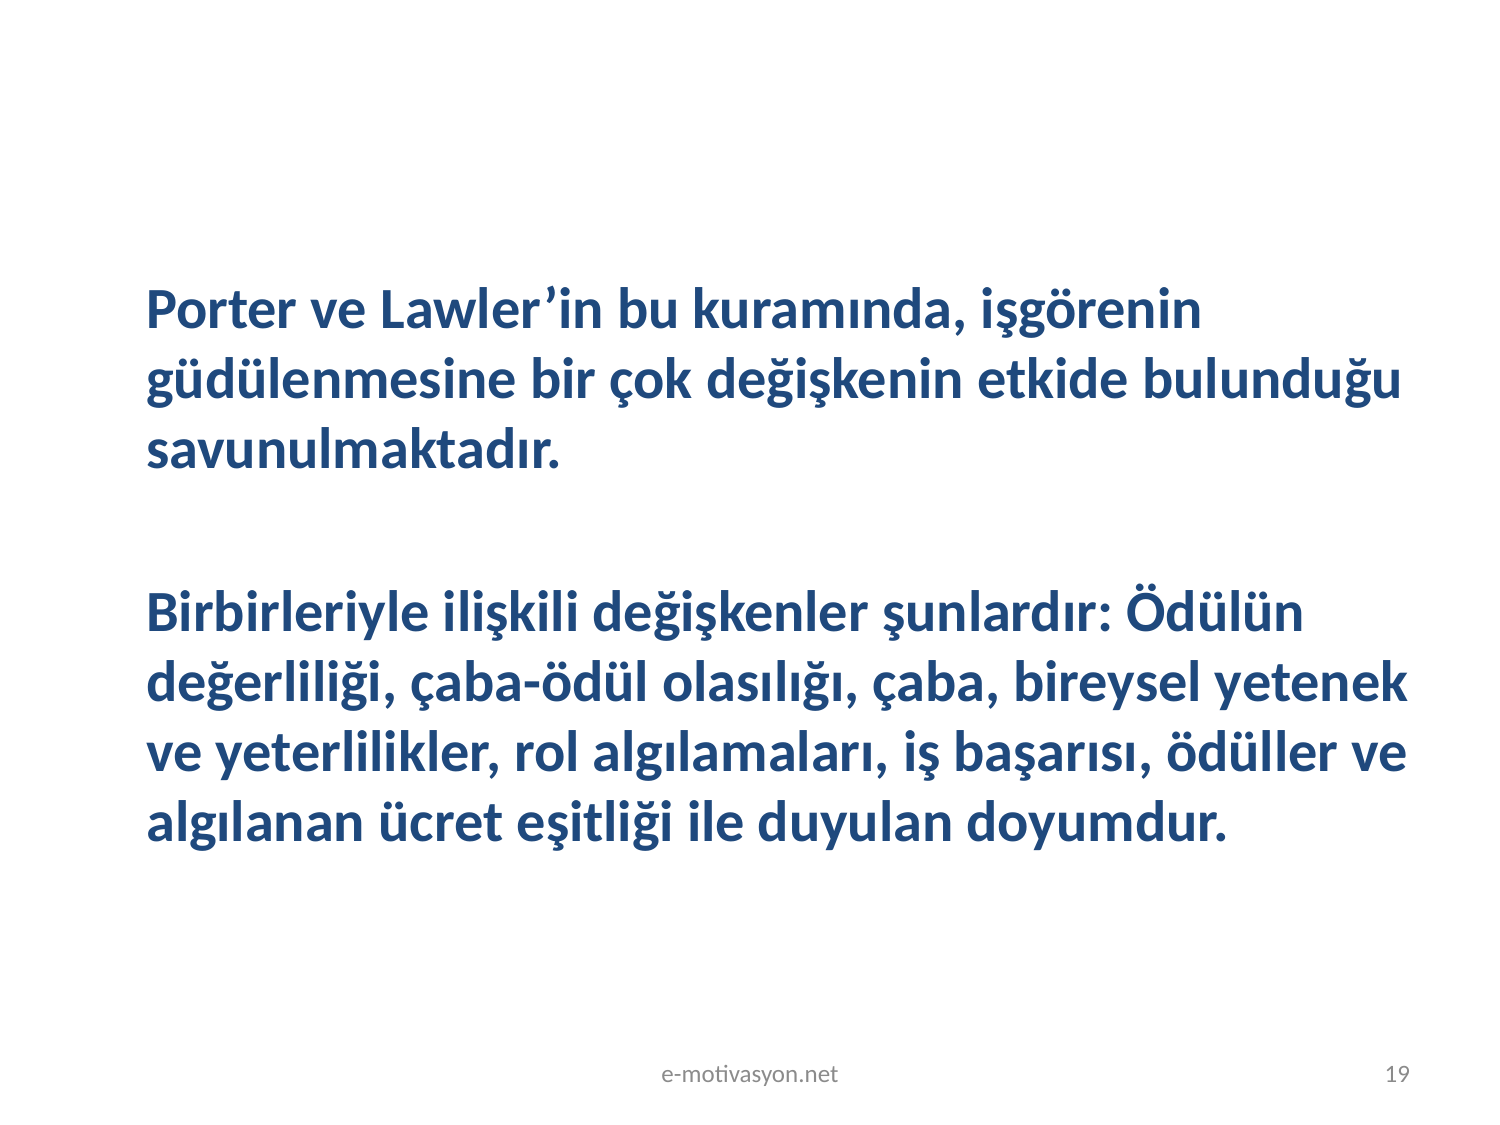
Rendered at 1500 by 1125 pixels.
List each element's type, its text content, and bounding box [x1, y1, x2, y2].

slide_number 19 [1074, 1042, 1425, 1103]
list Porter ve Lawler’in bu kuramında, işgörenin güdülenmesine bir çok değişkenin etkide bulunduğu savunulmaktadır. Birbirleriyle ilişkili değişkenler şunlardır: Ödülün değerliliği, çaba-ödül olasılığı, çaba, bireysel yetenek ve yeterlilikler, rol algılamaları, iş başarısı, ödüller ve algılanan ücret eşitliği ile duyulan doyumdur. [75, 262, 1425, 1005]
footer e-motivasyon.net [512, 1042, 988, 1103]
